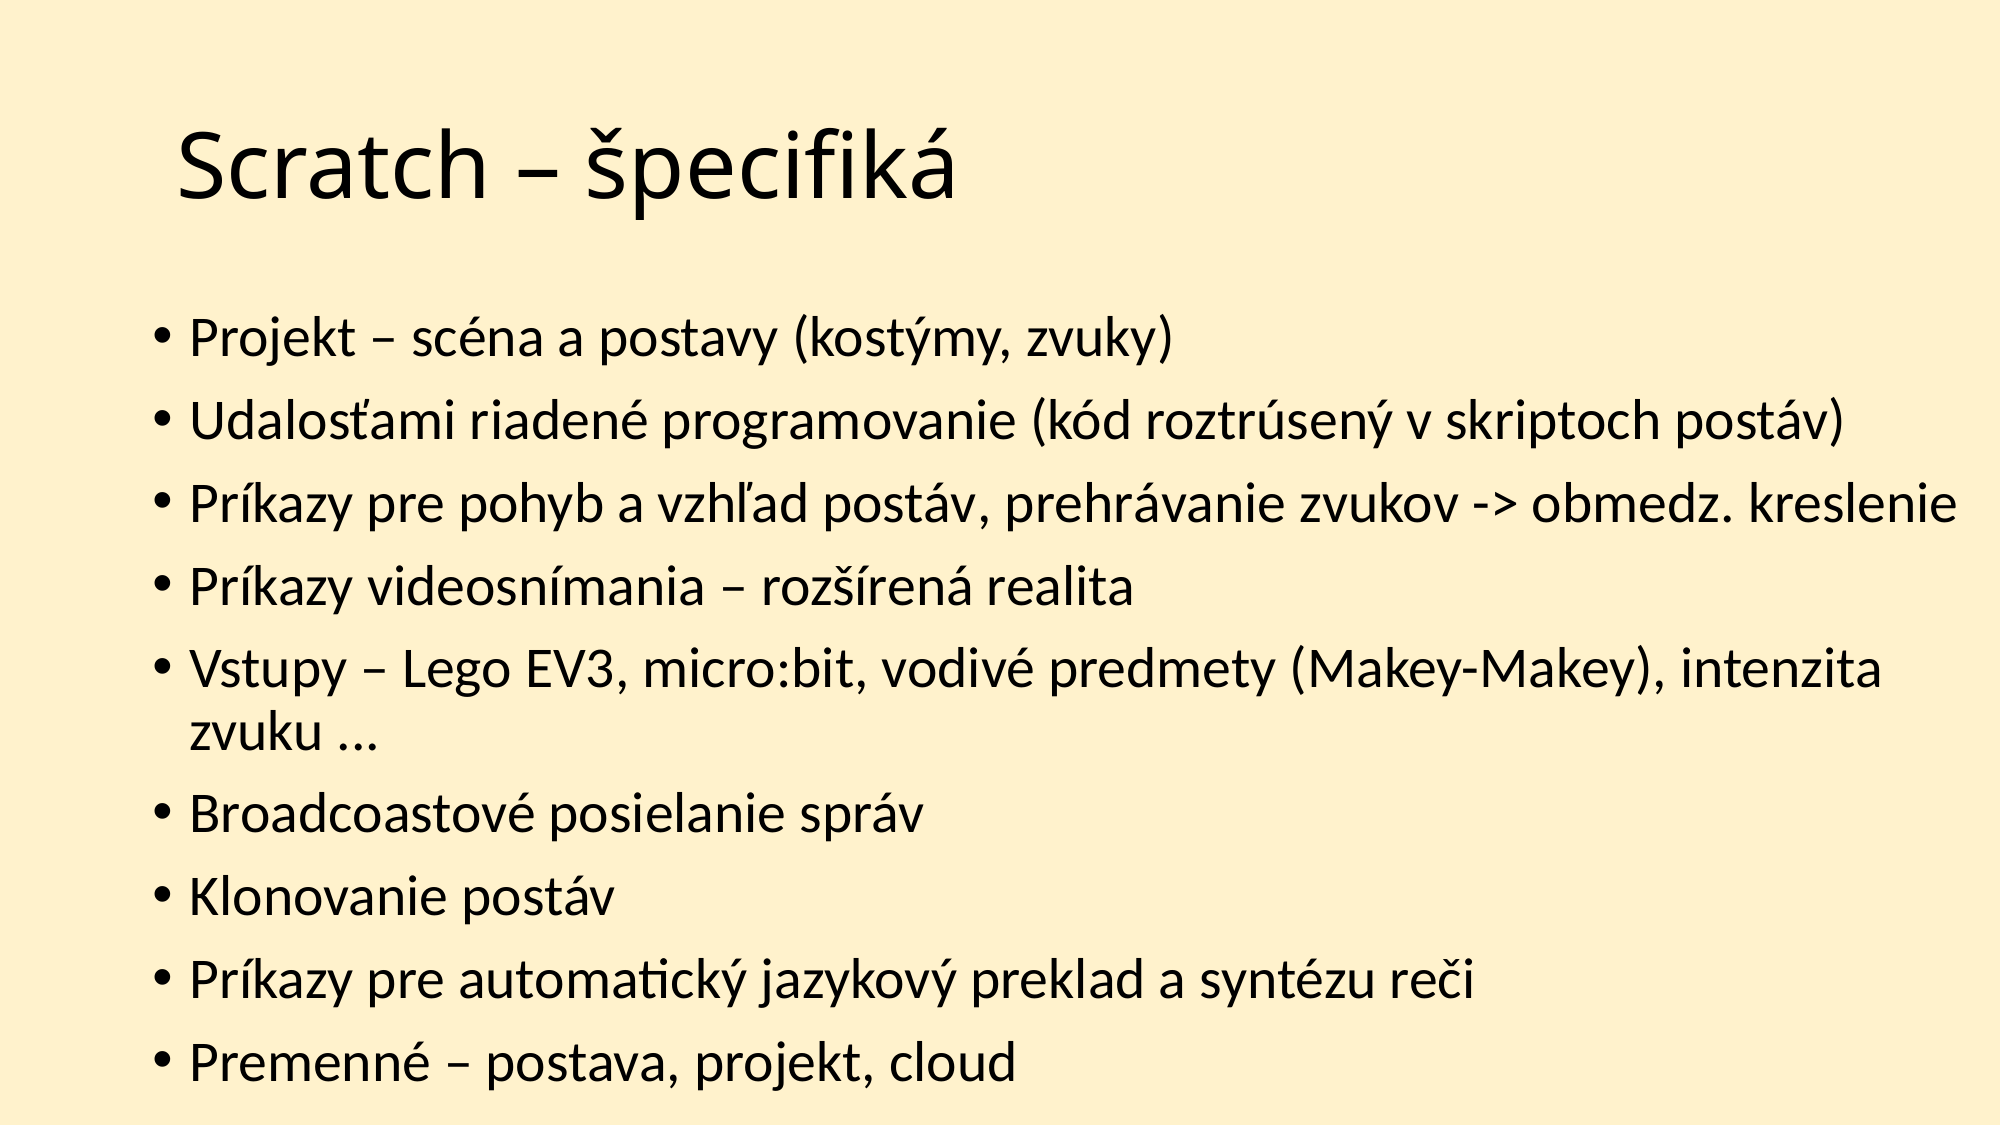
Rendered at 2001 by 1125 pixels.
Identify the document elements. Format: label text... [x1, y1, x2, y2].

list Projekt – scéna a postavy (kostýmy, zvuky) Udalosťami riadené programovanie (kód roztrúsený v skriptoch postáv) Príkazy pre pohyb a vzhľad postáv, prehrávanie zvukov -> obmedz. kreslenie Príkazy videosnímania – rozšírená realita Vstupy – Lego EV3, micro:bit, vodivé predmety (Makey-Makey), intenzita zvuku ... Broadcoastové posielanie správ Klonovanie postáv Príkazy pre automatický jazykový preklad a syntézu reči Premenné – postava, projekt, cloud [137, 299, 2000, 1102]
title Scratch – špecifiká [137, 59, 1863, 278]
